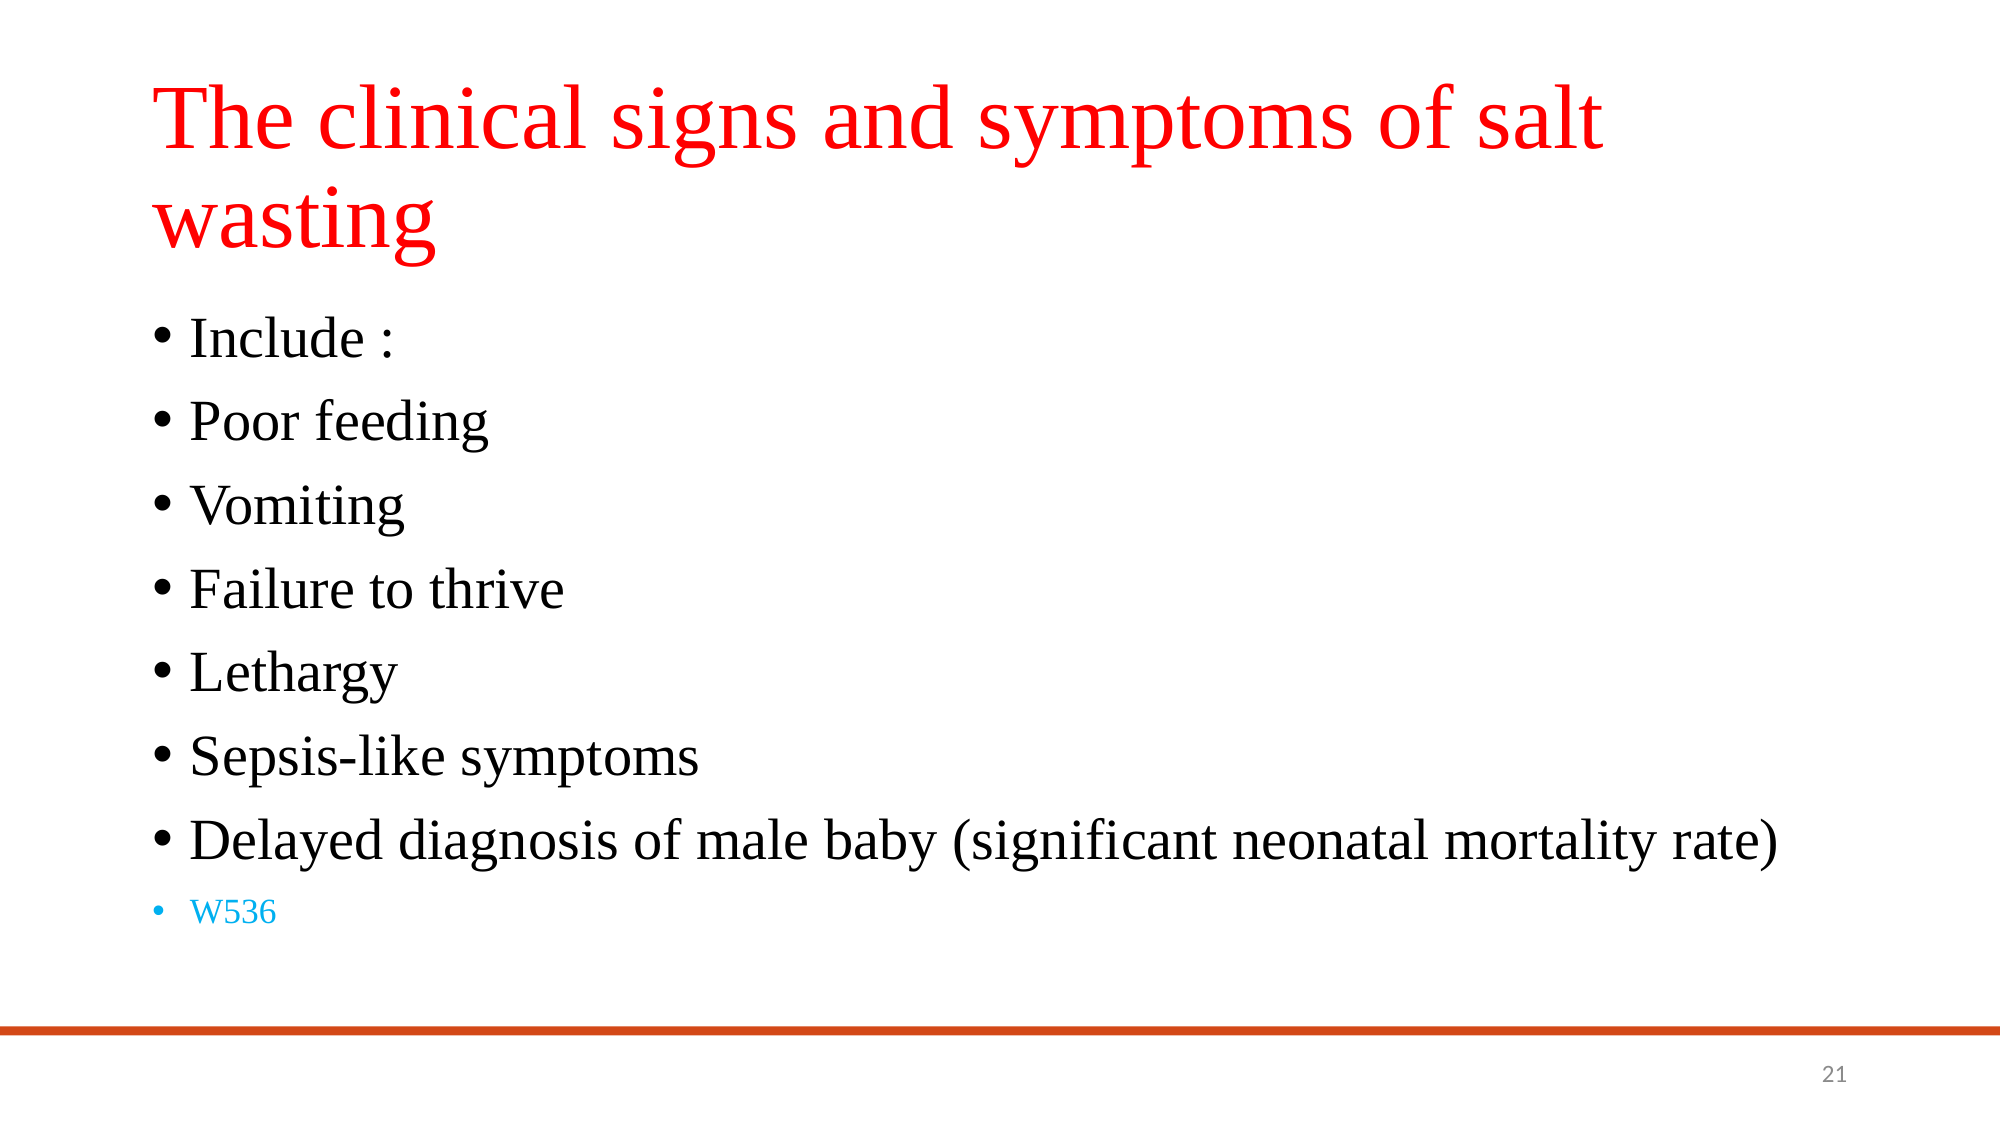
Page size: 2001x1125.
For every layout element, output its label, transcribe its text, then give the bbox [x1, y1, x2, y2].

list Include : Poor feeding Vomiting Failure to thrive Lethargy Sepsis-like symptoms Delayed diagnosis of male baby (significant neonatal mortality rate) W536 [137, 299, 1863, 1014]
slide_number 21 [1412, 1042, 1863, 1103]
title The clinical signs and symptoms of salt wasting [137, 59, 1863, 278]
